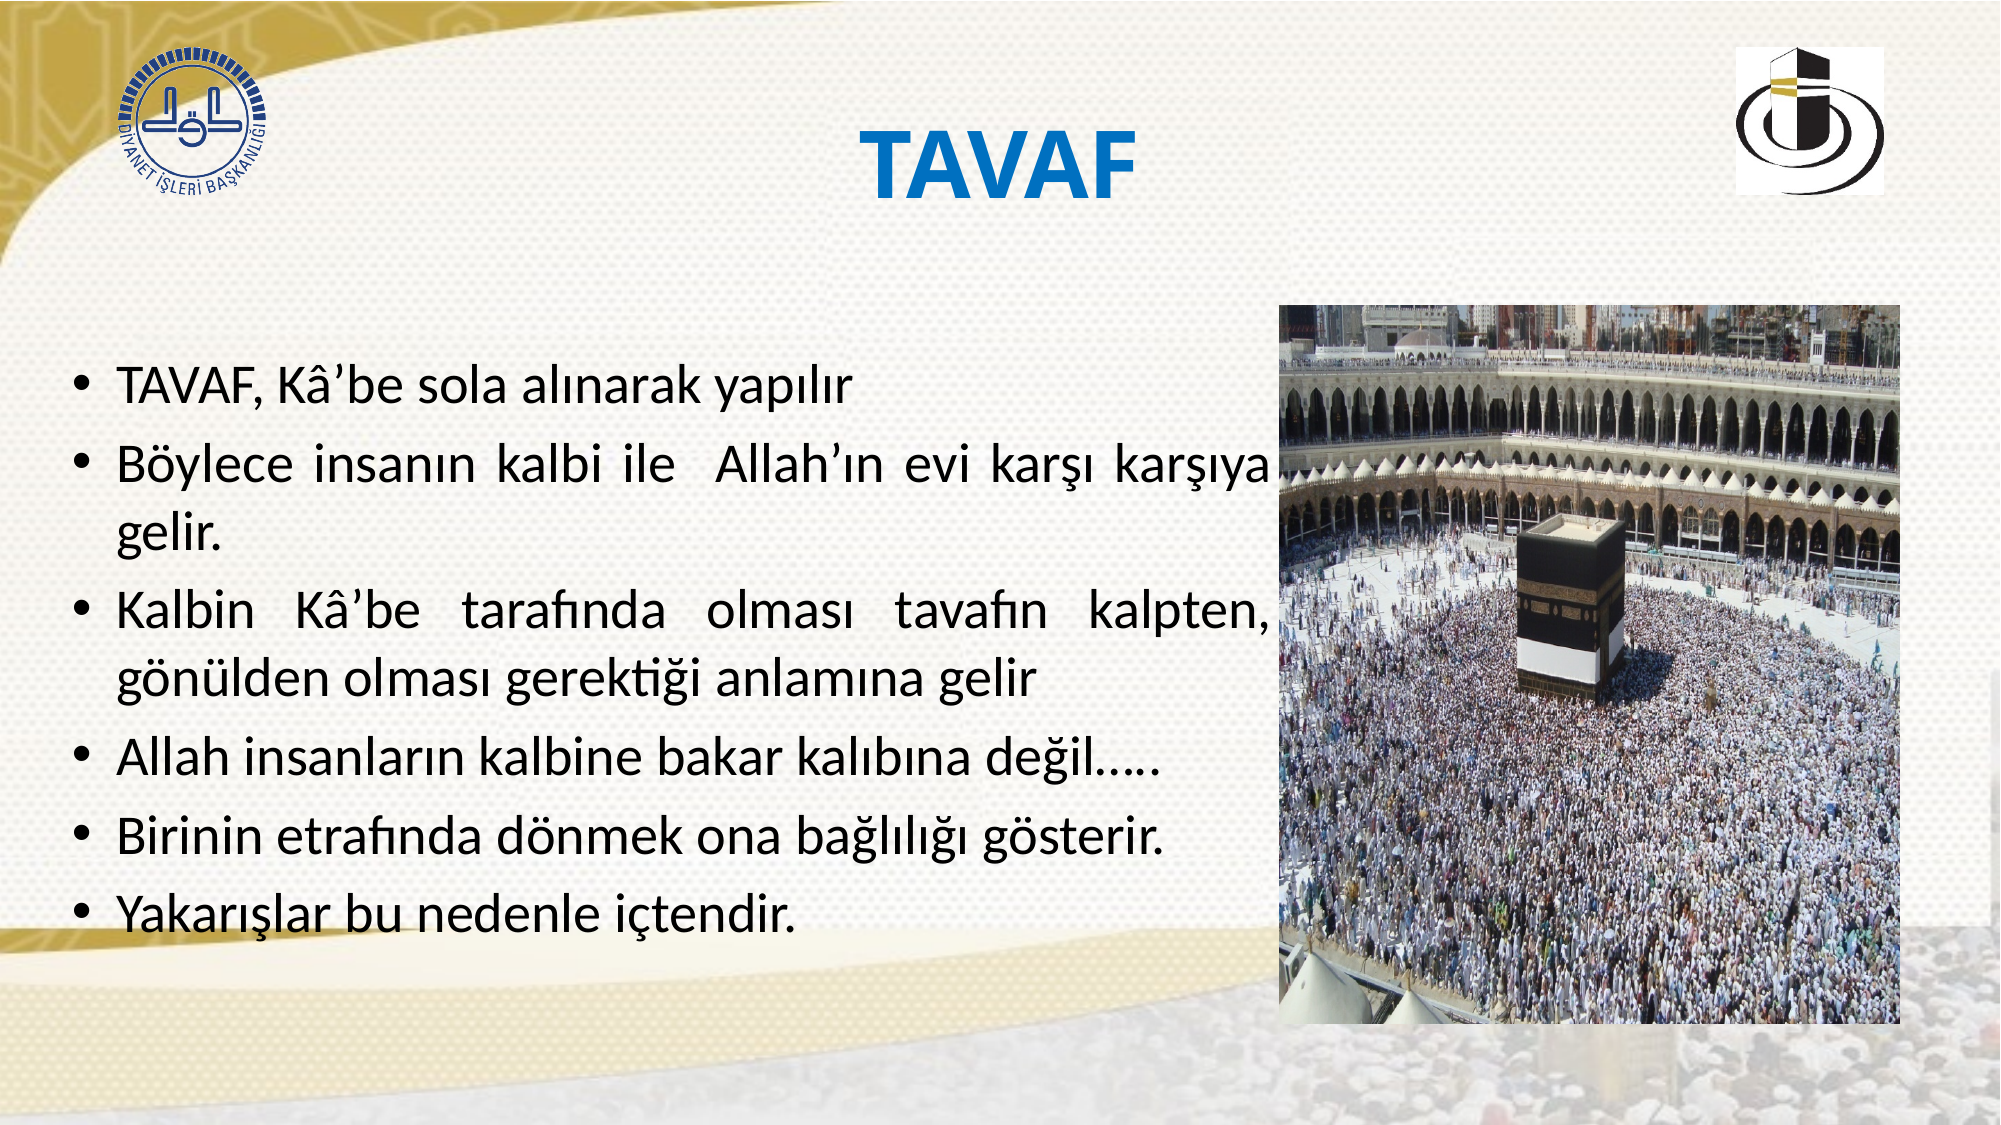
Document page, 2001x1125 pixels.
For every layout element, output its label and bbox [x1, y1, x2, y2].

picture [1279, 305, 1900, 1024]
list [0, 1, 2000, 1125]
text_box [118, 47, 1884, 195]
